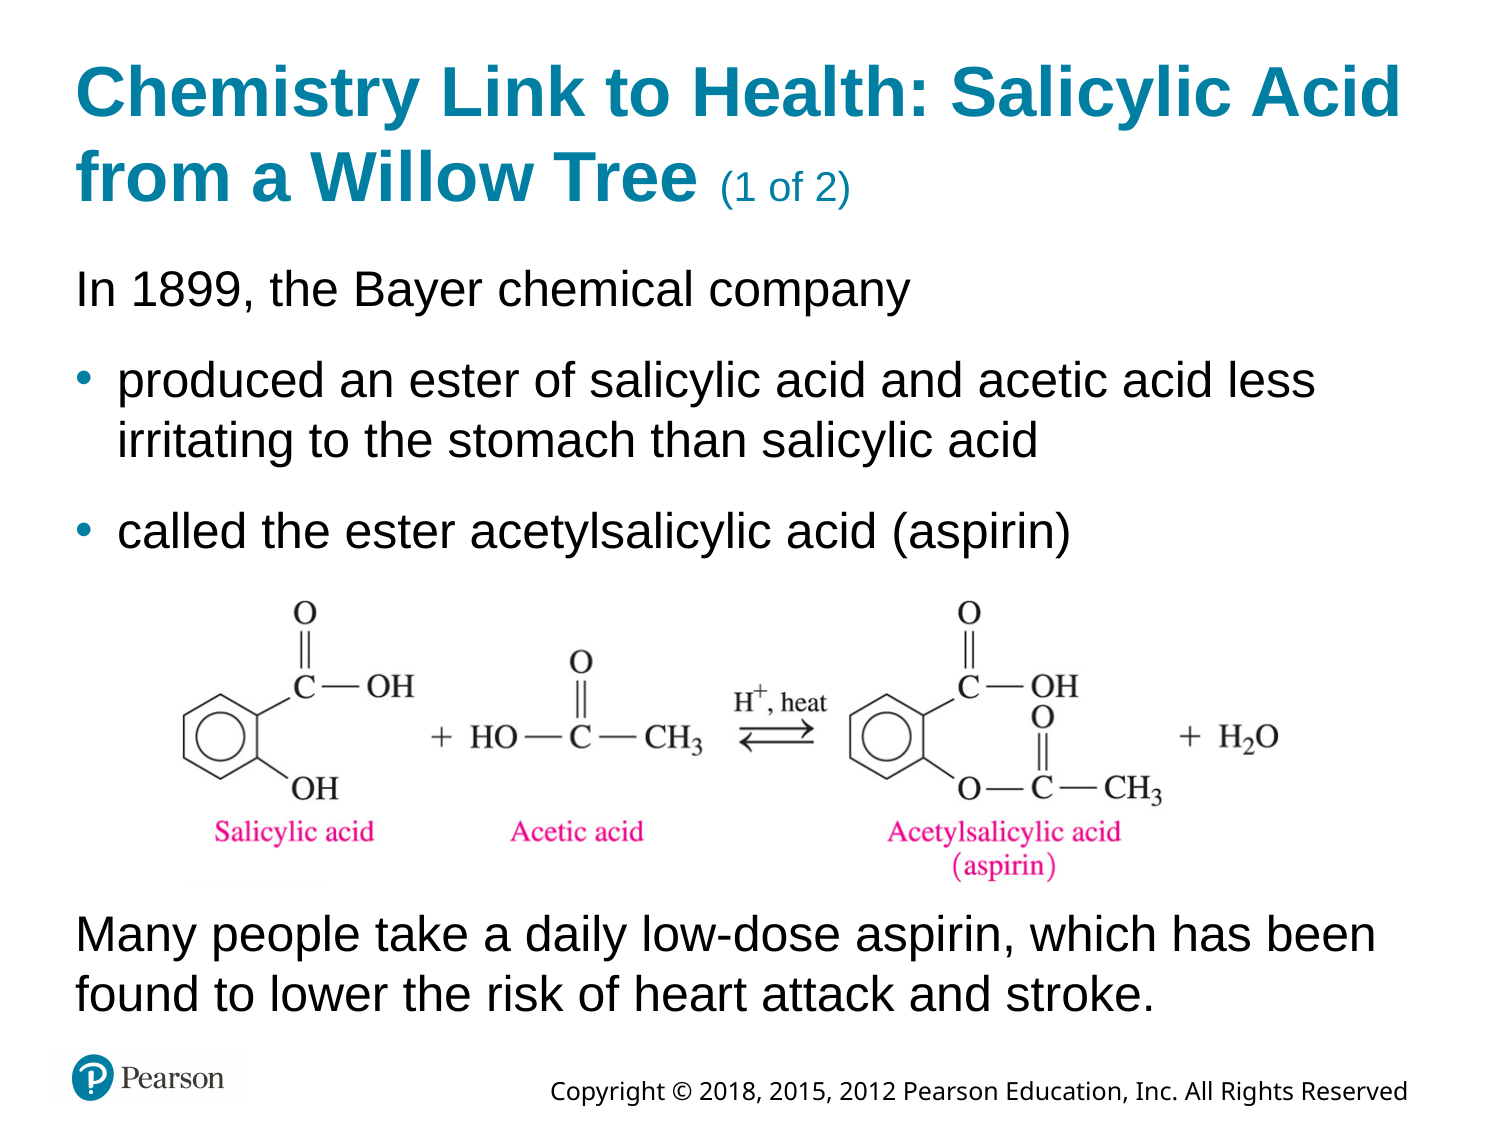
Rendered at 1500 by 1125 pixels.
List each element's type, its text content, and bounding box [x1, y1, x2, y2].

list Many people take a daily low-dose aspirin, which has been found to lower the risk of heart attack and stroke. [75, 901, 1425, 1028]
list In 1899, the Bayer chemical company produced an ester of salicylic acid and acetic acid less irritating to the stomach than salicylic acid called the ester acetylsalicylic acid (aspirin) [75, 256, 1440, 571]
picture [51, 1053, 245, 1102]
title Chemistry Link to Health: Salicylic Acid from a Willow Tree (1 of 2) [75, 35, 1450, 216]
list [175, 593, 1286, 887]
